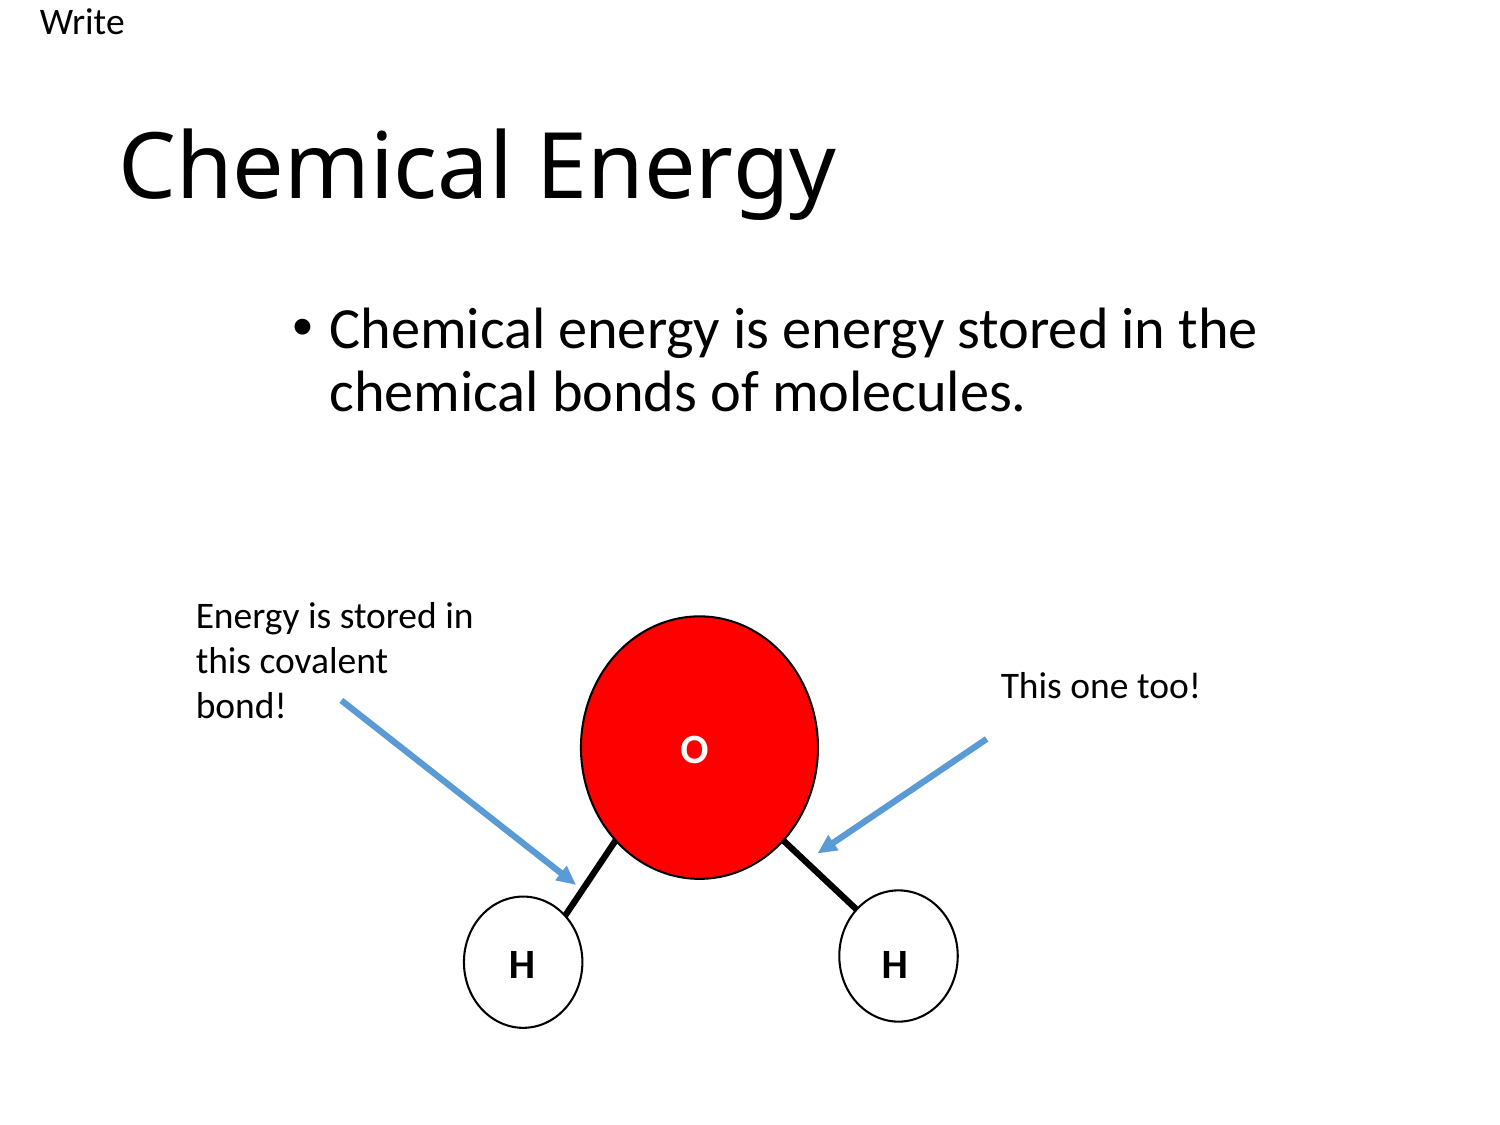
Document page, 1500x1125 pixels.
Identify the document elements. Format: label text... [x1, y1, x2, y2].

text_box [341, 700, 576, 885]
text_box Energy is stored in this covalent bond! [181, 584, 502, 734]
title Chemical Energy [103, 59, 1397, 278]
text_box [565, 840, 616, 916]
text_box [463, 896, 583, 1028]
text_box Write [25, 0, 152, 50]
text_box This one too! [986, 654, 1307, 714]
list Chemical energy is energy stored in the chemical bonds of molecules. [277, 290, 1359, 513]
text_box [839, 890, 958, 1022]
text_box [817, 738, 987, 854]
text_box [783, 840, 857, 910]
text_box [580, 616, 818, 879]
